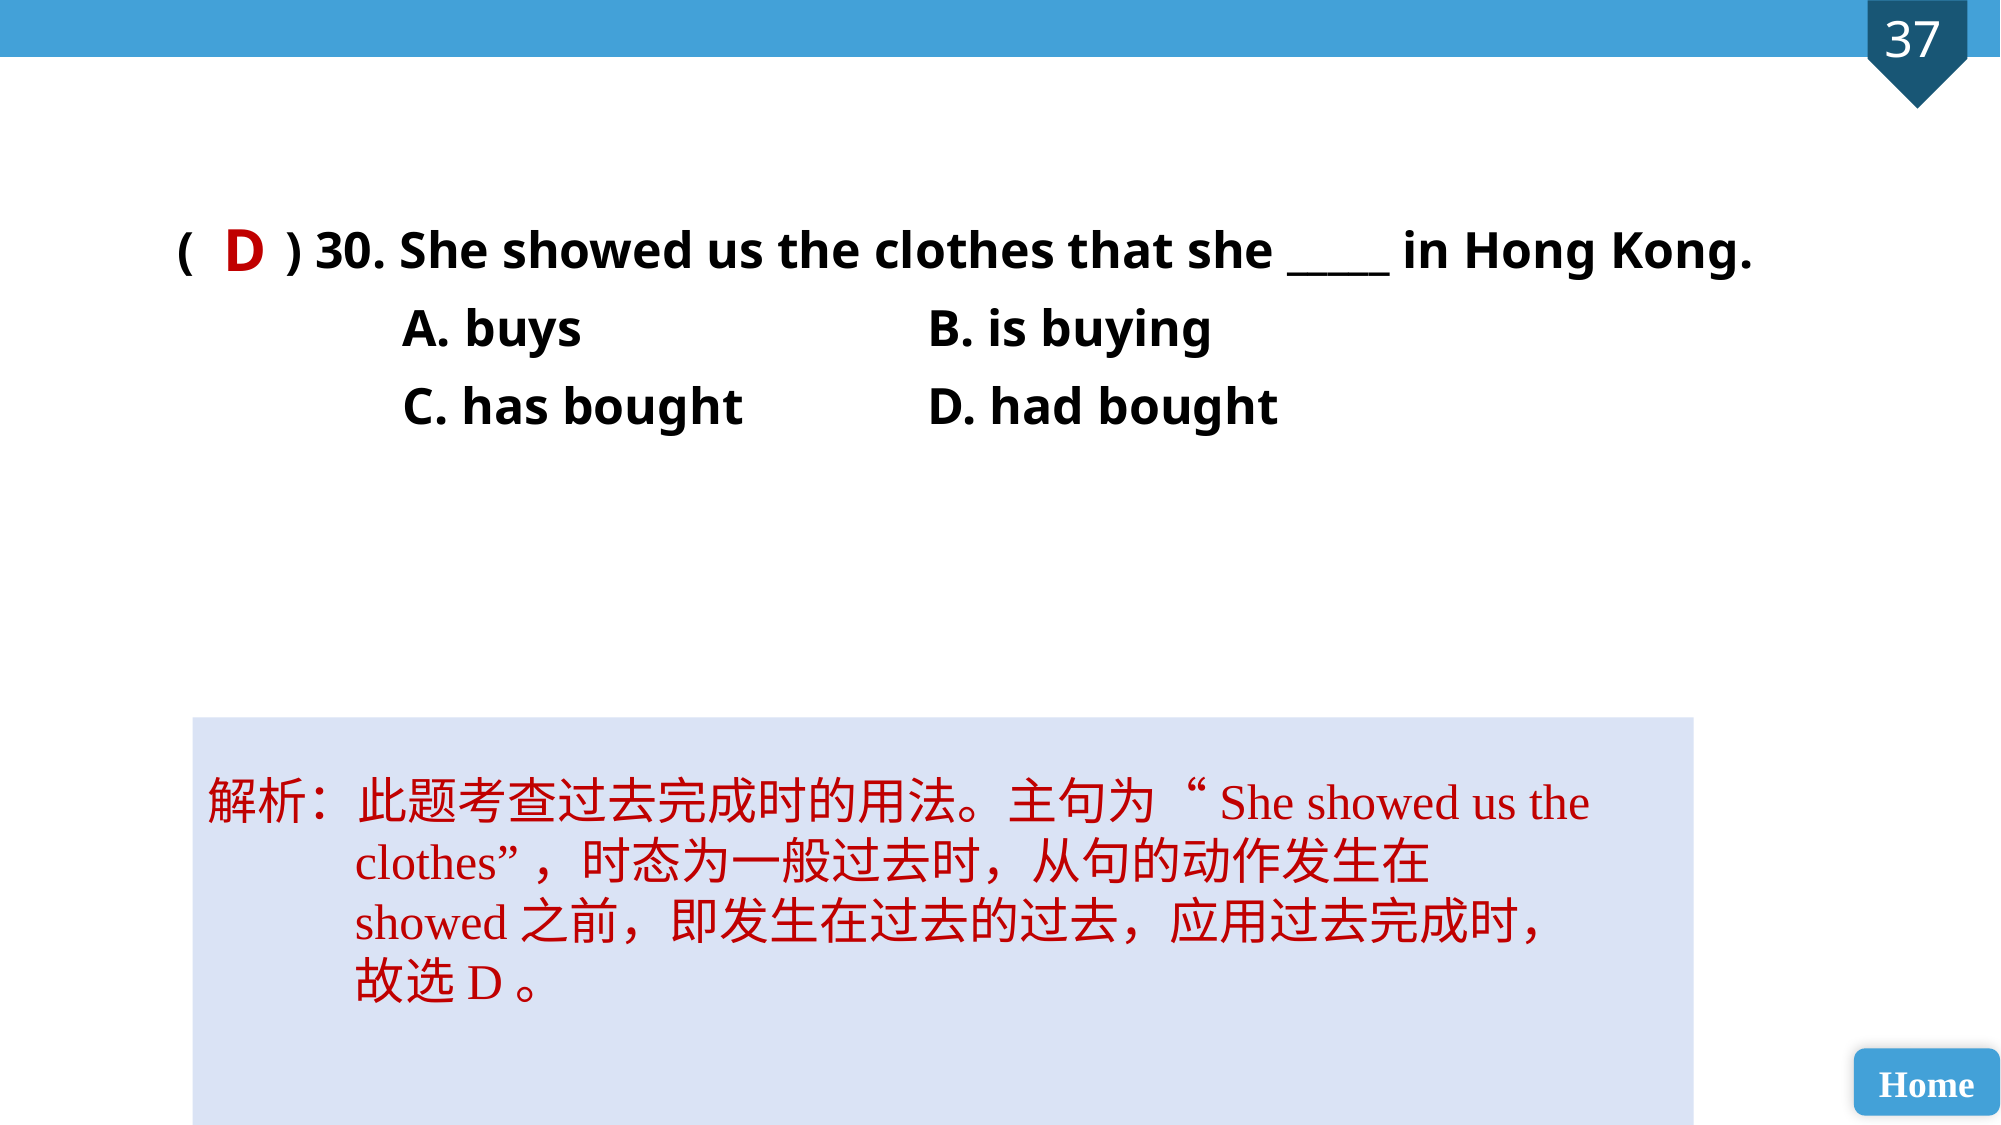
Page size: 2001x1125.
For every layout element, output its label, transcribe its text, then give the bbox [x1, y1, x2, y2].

text_box [191, 716, 1695, 1125]
text_box 解析：此题考查过去完成时的用法。主句为“She showed us the clothes”，时态为一般过去时，从句的动作发生在showed之前，即发生在过去的过去，应用过去完成时，故选D。 [192, 762, 1608, 1017]
text_box D [209, 206, 282, 291]
text_box ( ) 30. She showed us the clothes that she _____ in Hong Kong. A. buys B. is buying C. has bought D. had bought [162, 193, 1976, 443]
